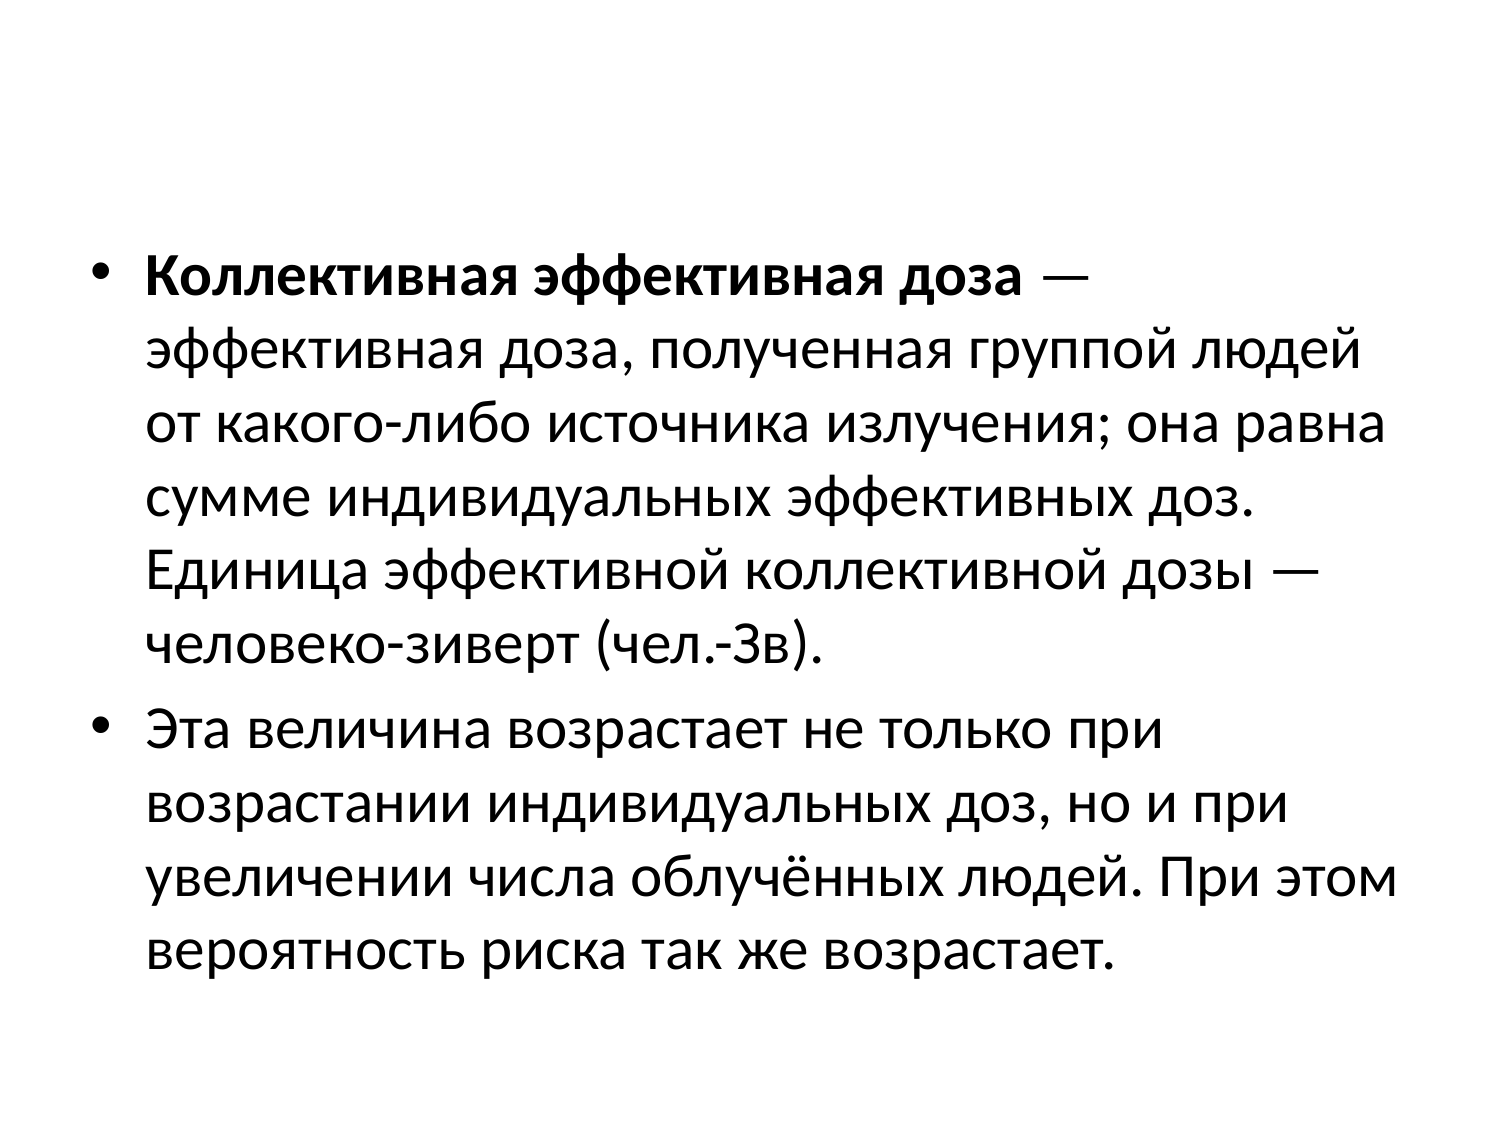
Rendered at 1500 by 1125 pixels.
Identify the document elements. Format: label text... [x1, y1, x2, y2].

list Коллективная эффективная доза — эффективная доза, полученная группой людей от какого-либо источника излучения; она равна сумме индивидуальных эффективных доз. Единица эффективной коллективной дозы — человеко-зиверт (чел.-Зв). Эта величина возрастает не только при возрастании индивидуальных доз, но и при увеличении числа облучённых людей. При этом вероятность риска так же возрастает. [75, 140, 1425, 1005]
